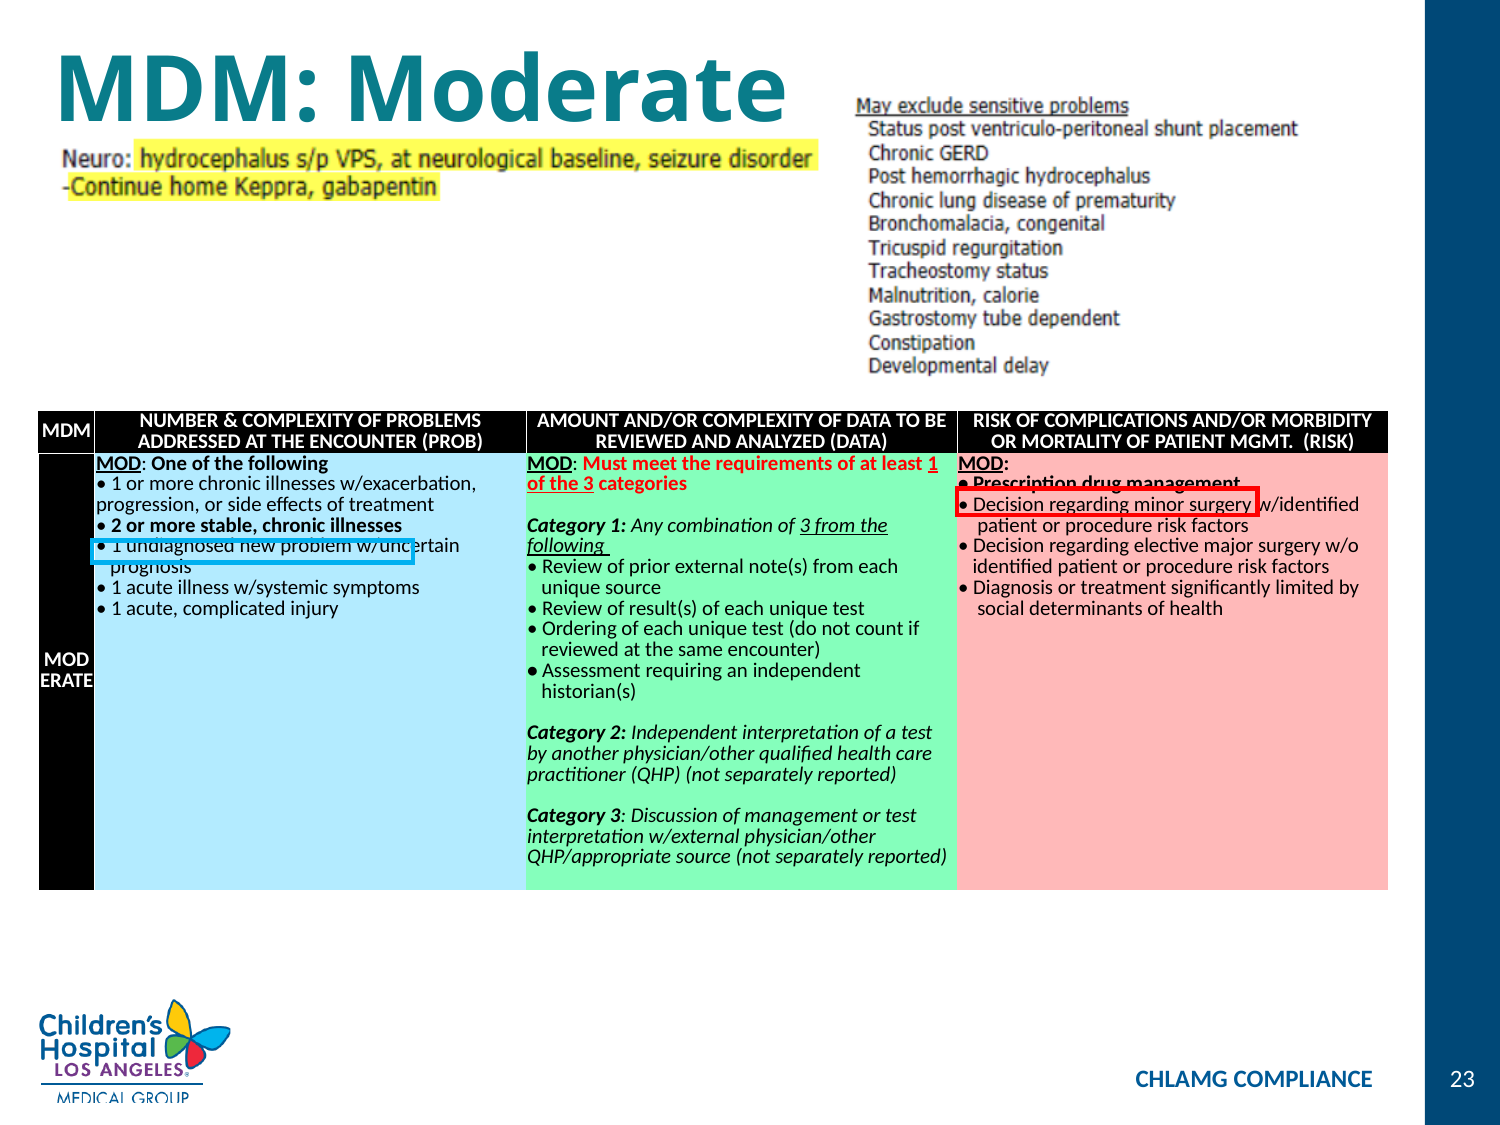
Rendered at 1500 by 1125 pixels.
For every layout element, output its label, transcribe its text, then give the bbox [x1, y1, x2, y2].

picture [48, 136, 839, 201]
text_box [91, 539, 414, 563]
table_header MDM [38, 411, 94, 453]
table_cell MOD: One of the following • 1 or more chronic illnesses w/exacerbation, progression, or side effects of treatment • 2 or more stable, chronic illnesses • 1 undiagnosed new problem w/uncertain prognosis • 1 acute illness w/systemic symptoms • 1 acute, complicated injury [95, 453, 526, 890]
table_header NUMBER & COMPLEXITY OF PROBLEMS ADDRESSED AT THE ENCOUNTER (PROB) [95, 411, 526, 453]
text_box [956, 487, 1258, 516]
title MDM: Moderate [38, 38, 1389, 256]
footer CHLAMG COMPLIANCE [304, 1011, 1389, 1101]
table_header AMOUNT AND/OR COMPLEXITY OF DATA TO BE REVIEWED AND ANALYZED (DATA) [527, 411, 957, 453]
slide_number 23 [1425, 1011, 1500, 1101]
table_cell MODERATE [39, 454, 94, 890]
table_cell MOD: • Prescription drug management • Decision regarding minor surgery w/identified patient or procedure risk factors • Decision regarding elective major surgery w/o identified patient or procedure risk factors • Diagnosis or treatment significantly limited by social determinants of health [957, 453, 1388, 890]
table_cell MOD: Must meet the requirements of at least 1 of the 3 categories Category 1: Any combination of 3 from the following • Review of prior external note(s) from each unique source • Review of result(s) of each unique test • Ordering of each unique test (do not count if reviewed at the same encounter) • Assessment requiring an independent historian(s) Category 2: Independent interpretation of a test by another physician/other qualified health care practitioner (QHP) (not separately reported) Category 3: Discussion of management or test interpretation w/external physician/other QHP/appropriate source (not separately reported) [526, 453, 957, 890]
table_header RISK OF COMPLICATIONS AND/OR MORBIDITY OR MORTALITY OF PATIENT MGMT. (RISK) [958, 411, 1388, 453]
picture [848, 95, 1331, 384]
